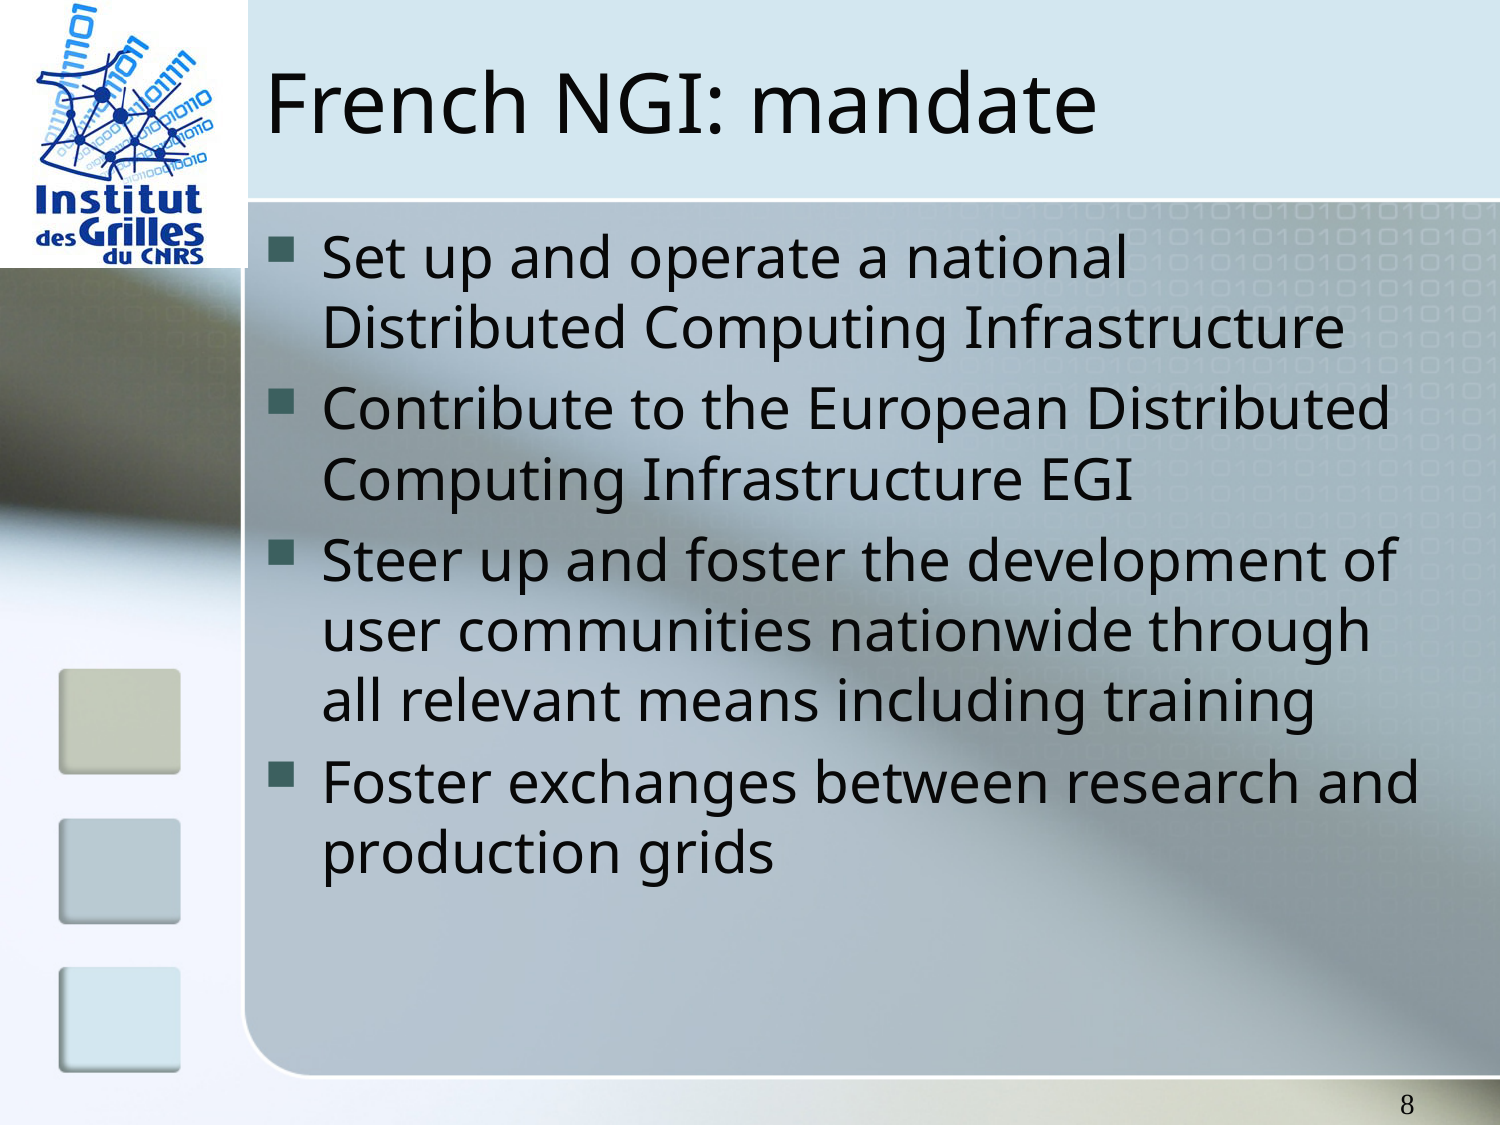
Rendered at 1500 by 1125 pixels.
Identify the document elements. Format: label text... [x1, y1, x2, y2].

picture [0, 0, 1500, 1125]
slide_number 8 [1074, 1077, 1430, 1125]
list Set up and operate a national Distributed Computing Infrastructure Contribute to the European Distributed Computing Infrastructure EGI Steer up and foster the development of user communities nationwide through all relevant means including training Foster exchanges between research and production grids [249, 212, 1463, 1076]
title French NGI: mandate [249, 12, 1462, 188]
